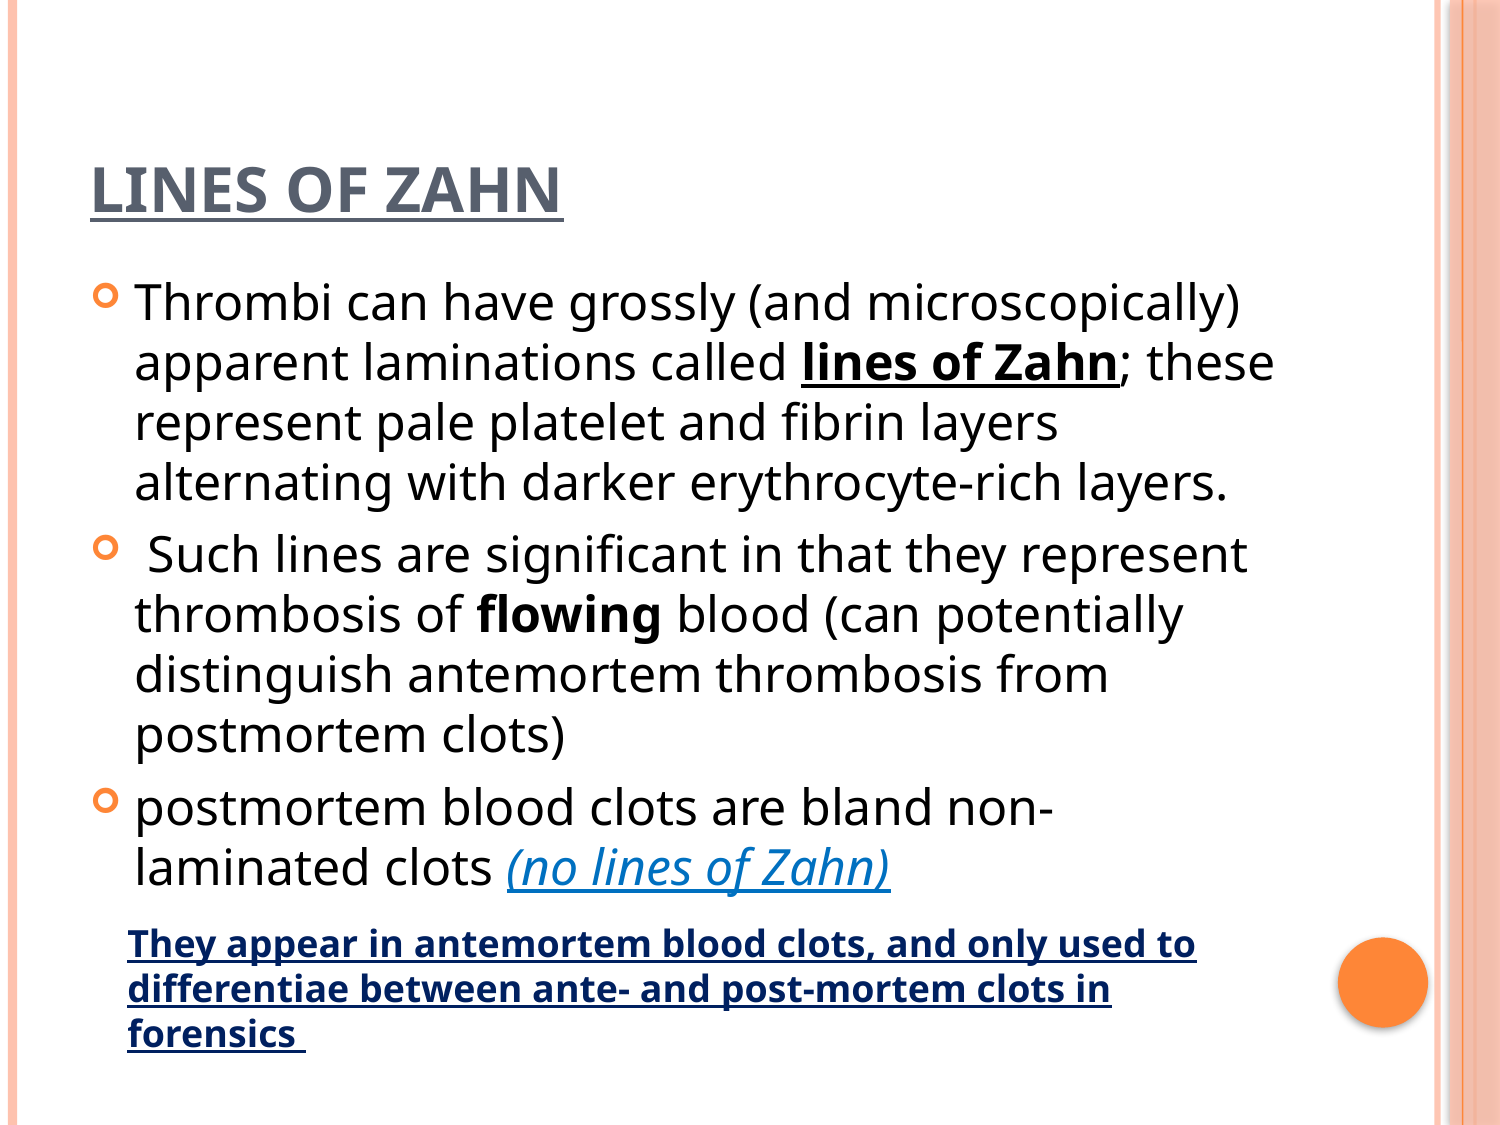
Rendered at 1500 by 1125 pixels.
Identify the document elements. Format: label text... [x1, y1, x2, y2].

title lines of Zahn [75, 45, 1300, 233]
list Thrombi can have grossly (and microscopically) apparent laminations called lines of Zahn; these represent pale platelet and fibrin layers alternating with darker erythrocyte-rich layers. Such lines are significant in that they represent thrombosis of flowing blood (can potentially distinguish antemortem thrombosis from postmortem clots) postmortem blood clots are bland non-laminated clots (no lines of Zahn) [74, 262, 1301, 1063]
text_box They appear in antemortem blood clots, and only used to differentiae between ante- and post-mortem clots in forensics [112, 912, 1300, 1063]
